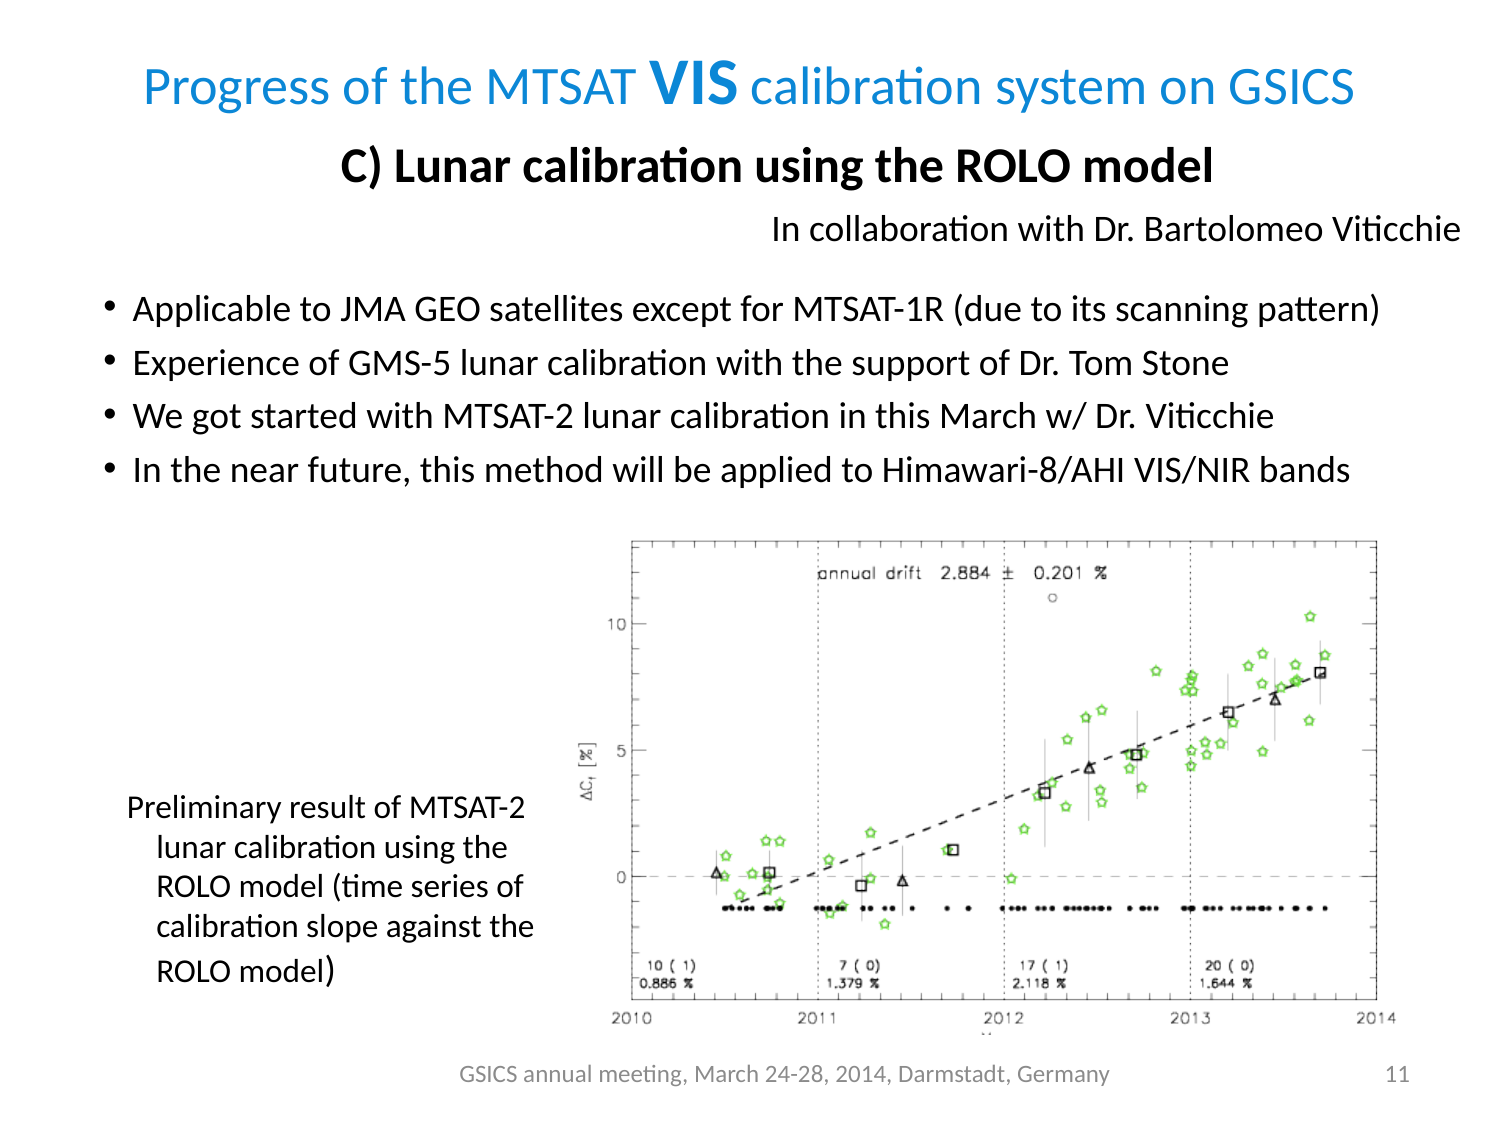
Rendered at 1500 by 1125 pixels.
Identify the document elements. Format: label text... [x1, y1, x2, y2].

footer GSICS annual meeting, March 24-28, 2014, Darmstadt, Germany [383, 1038, 1188, 1106]
text_box Preliminary result of MTSAT-2 lunar calibration using the ROLO model (time series of calibration slope against the ROLO model) [112, 777, 561, 997]
slide_number 11 [1188, 1042, 1425, 1103]
text_box In collaboration with Dr. Bartolomeo Viticchie [756, 196, 1477, 256]
picture [572, 536, 1412, 1036]
title Progress of the MTSAT VIS calibration system on GSICS [75, 7, 1425, 149]
text_box C) Lunar calibration using the ROLO model [297, 149, 1230, 201]
text_box Applicable to JMA GEO satellites except for MTSAT-1R (due to its scanning pattern) Experience of GMS-5 lunar calibration with the support of Dr. Tom Stone We got started with MTSAT-2 lunar calibration in this March w/ Dr. Viticchie In the near future, this method will be applied to Himawari-8/AHI VIS/NIR bands [88, 267, 1436, 498]
